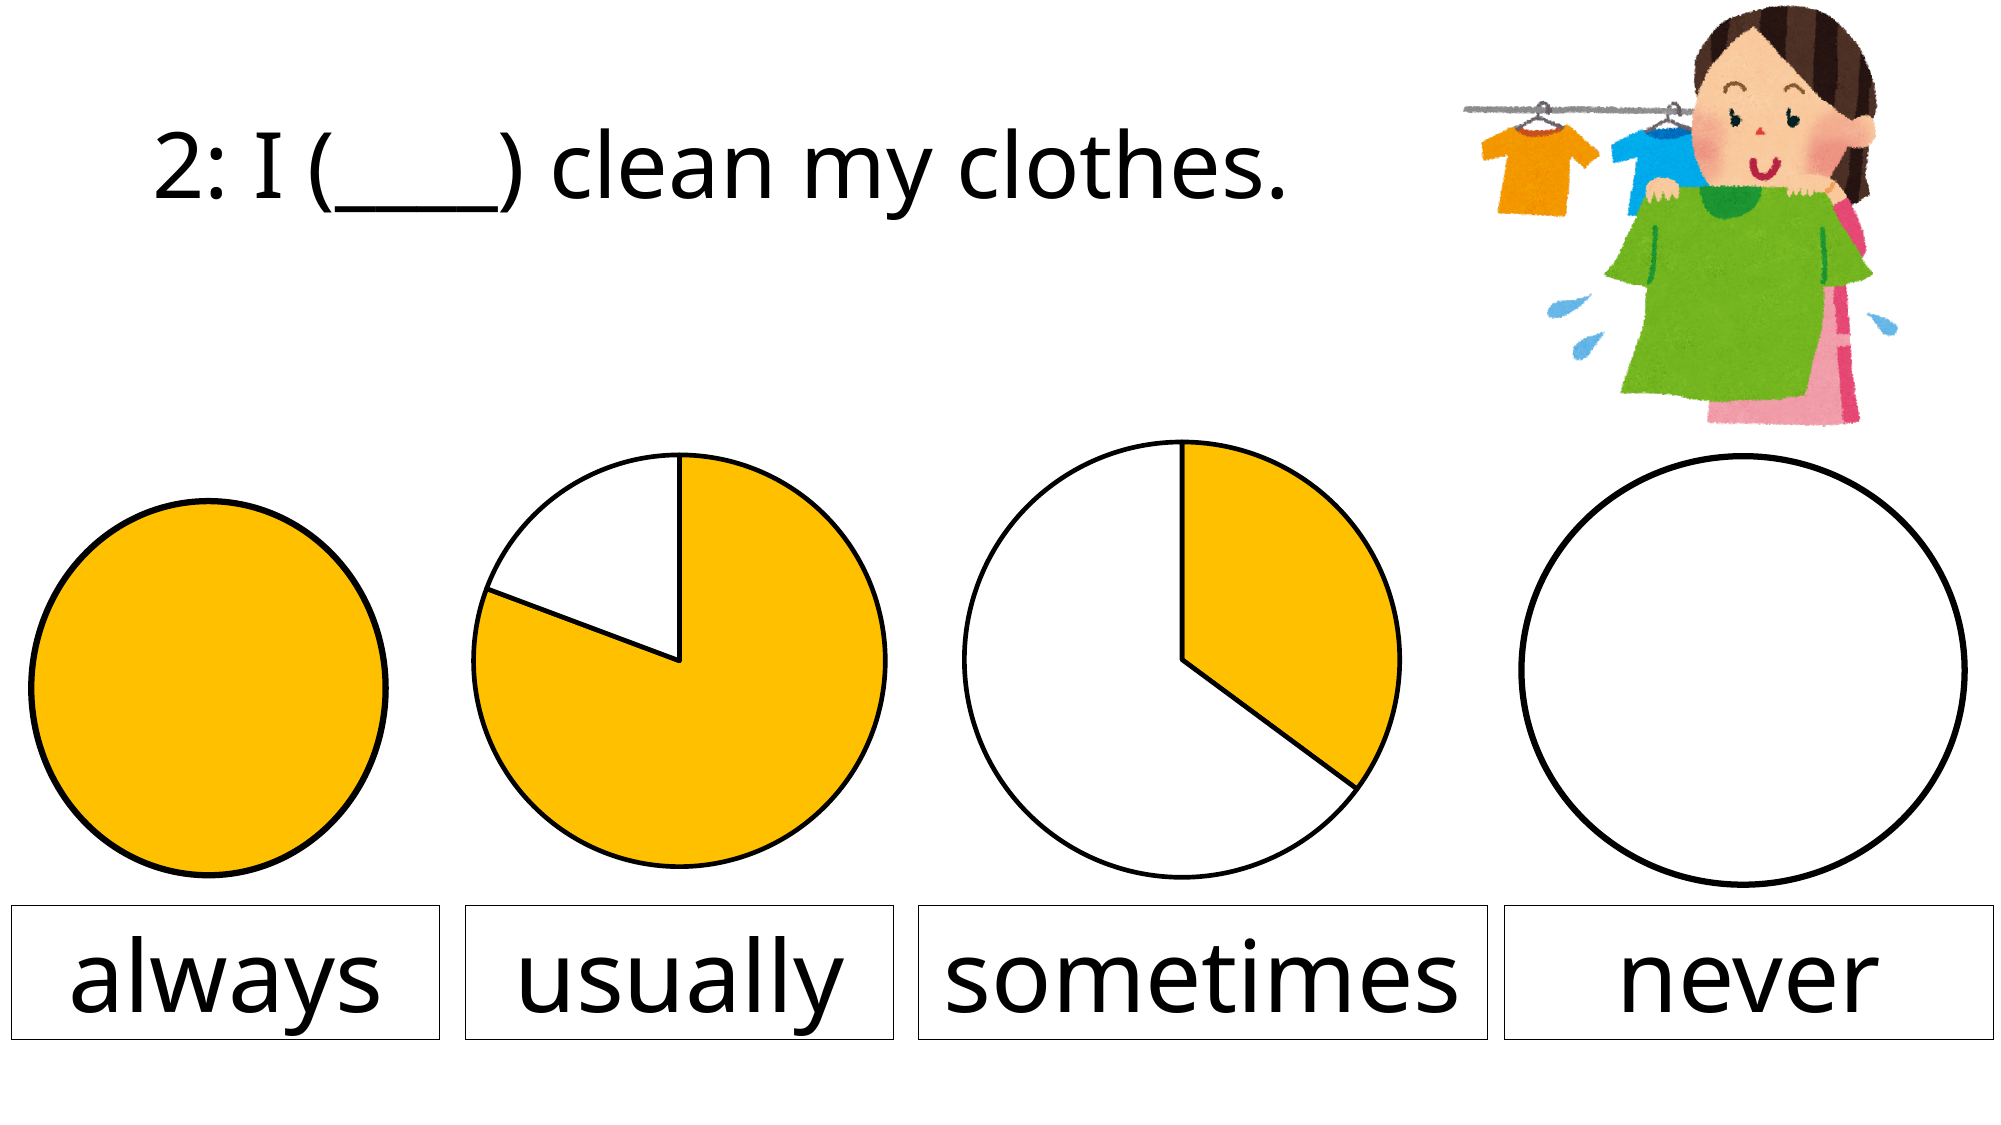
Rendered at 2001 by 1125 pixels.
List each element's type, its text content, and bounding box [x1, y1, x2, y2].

text_box sometimes [918, 905, 1488, 1040]
text_box [1781, 458, 1966, 883]
text_box usually [465, 905, 894, 1040]
text_box [30, 572, 68, 805]
picture [1453, 0, 1906, 436]
text_box never [1504, 905, 1994, 1040]
title 2: I (____) clean my clothes. [137, 59, 1453, 278]
text_box always [11, 905, 440, 1040]
chart [68, 432, 1781, 887]
